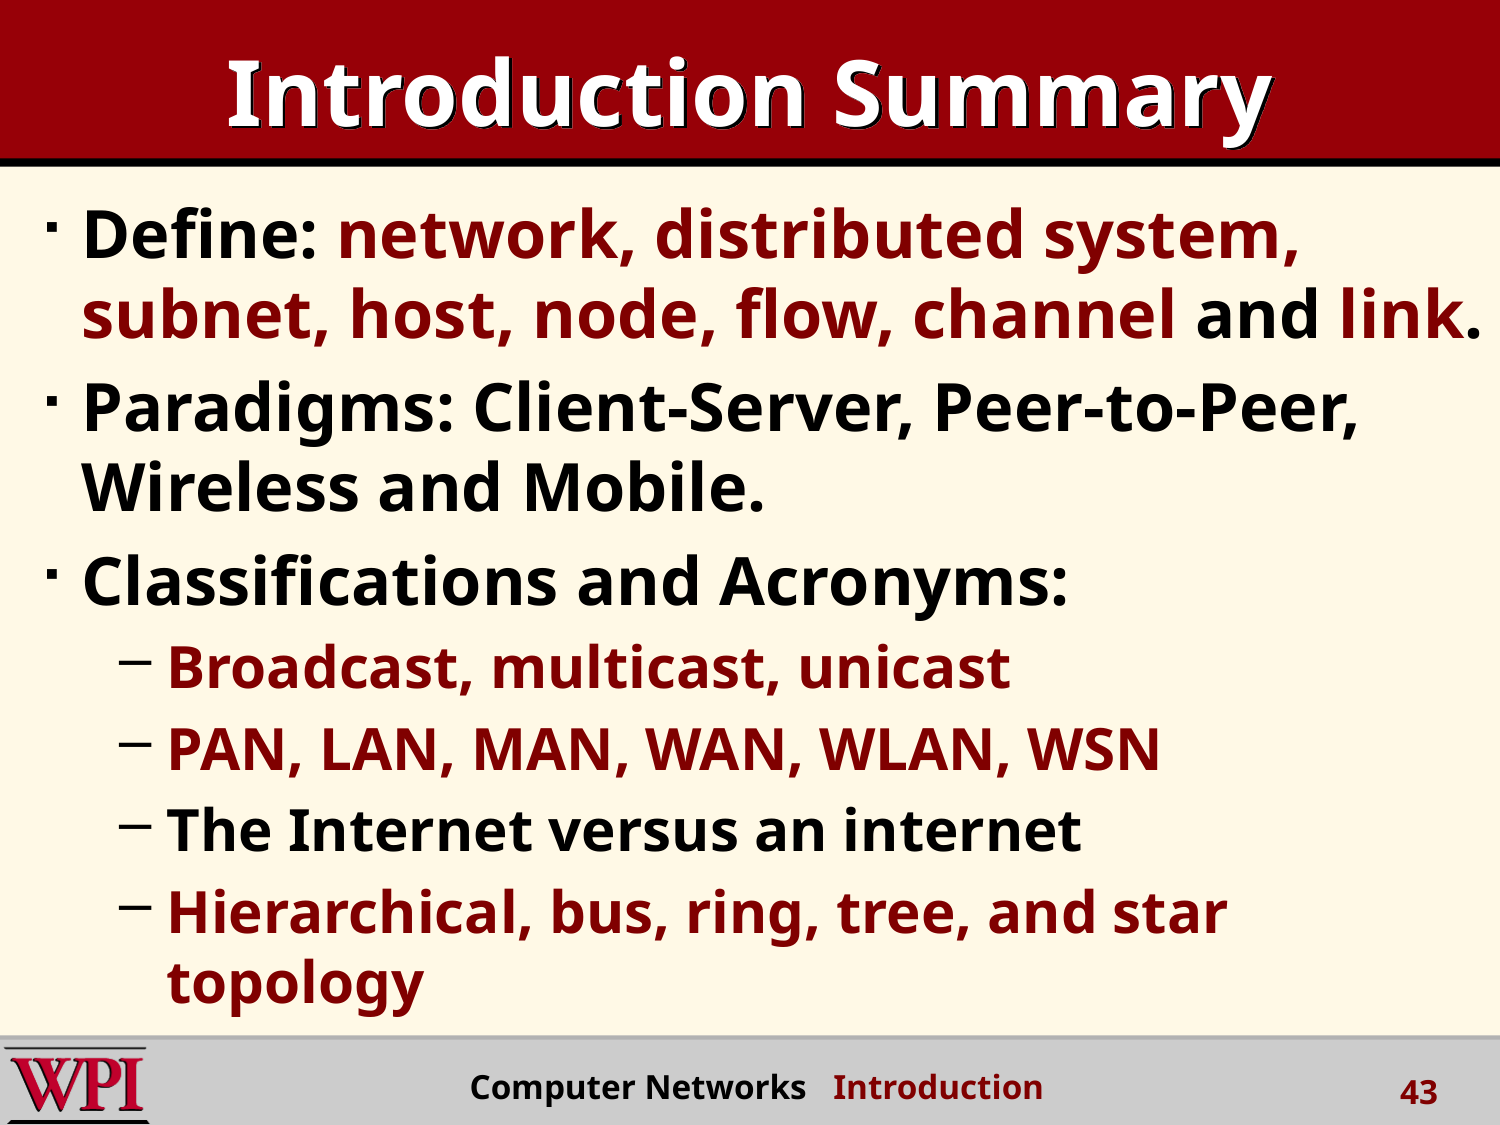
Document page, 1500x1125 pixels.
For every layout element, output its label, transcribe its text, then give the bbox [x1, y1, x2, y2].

slide_number 43 [1344, 1063, 1495, 1102]
list Define: network, distributed system, subnet, host, node, flow, channel and link. Paradigms: Client-Server, Peer-to-Peer, Wireless and Mobile. Classifications and Acronyms: Broadcast, multicast, unicast PAN, LAN, MAN, WAN, WLAN, WSN The Internet versus an internet Hierarchical, bus, ring, tree, and star topology [29, 184, 1500, 1036]
picture [0, 1040, 1500, 1125]
picture [0, 167, 1500, 1035]
footer Computer Networks Introduction [210, 1058, 1304, 1107]
title Introduction Summary [29, 18, 1471, 150]
picture [0, 0, 1500, 158]
